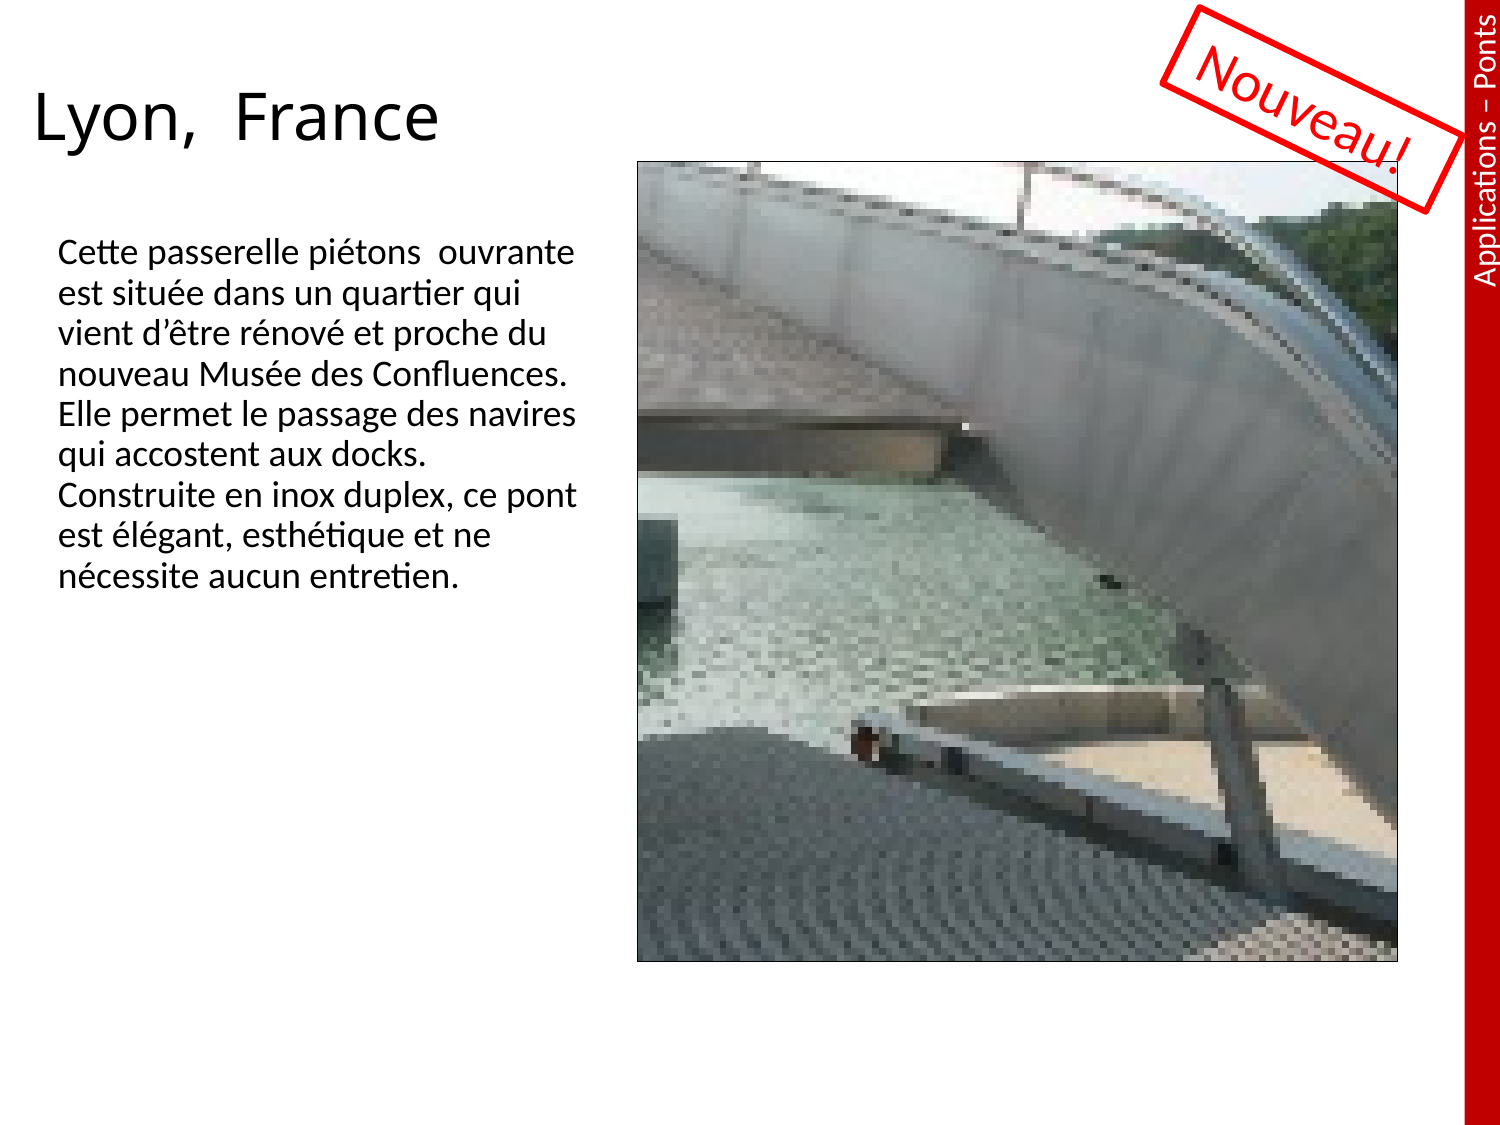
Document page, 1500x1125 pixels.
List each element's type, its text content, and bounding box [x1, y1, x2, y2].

text_box Nouveau! [1162, 7, 1463, 212]
list Cette passerelle piétons ouvrante est située dans un quartier qui vient d’être rénové et proche du nouveau Musée des Confluences. Elle permet le passage des navires qui accostent aux docks. Construite en inox duplex, ce pont est élégant, esthétique et ne nécessite aucun entretien. [42, 224, 613, 894]
picture [637, 161, 1398, 962]
title Lyon, France [17, 75, 588, 162]
